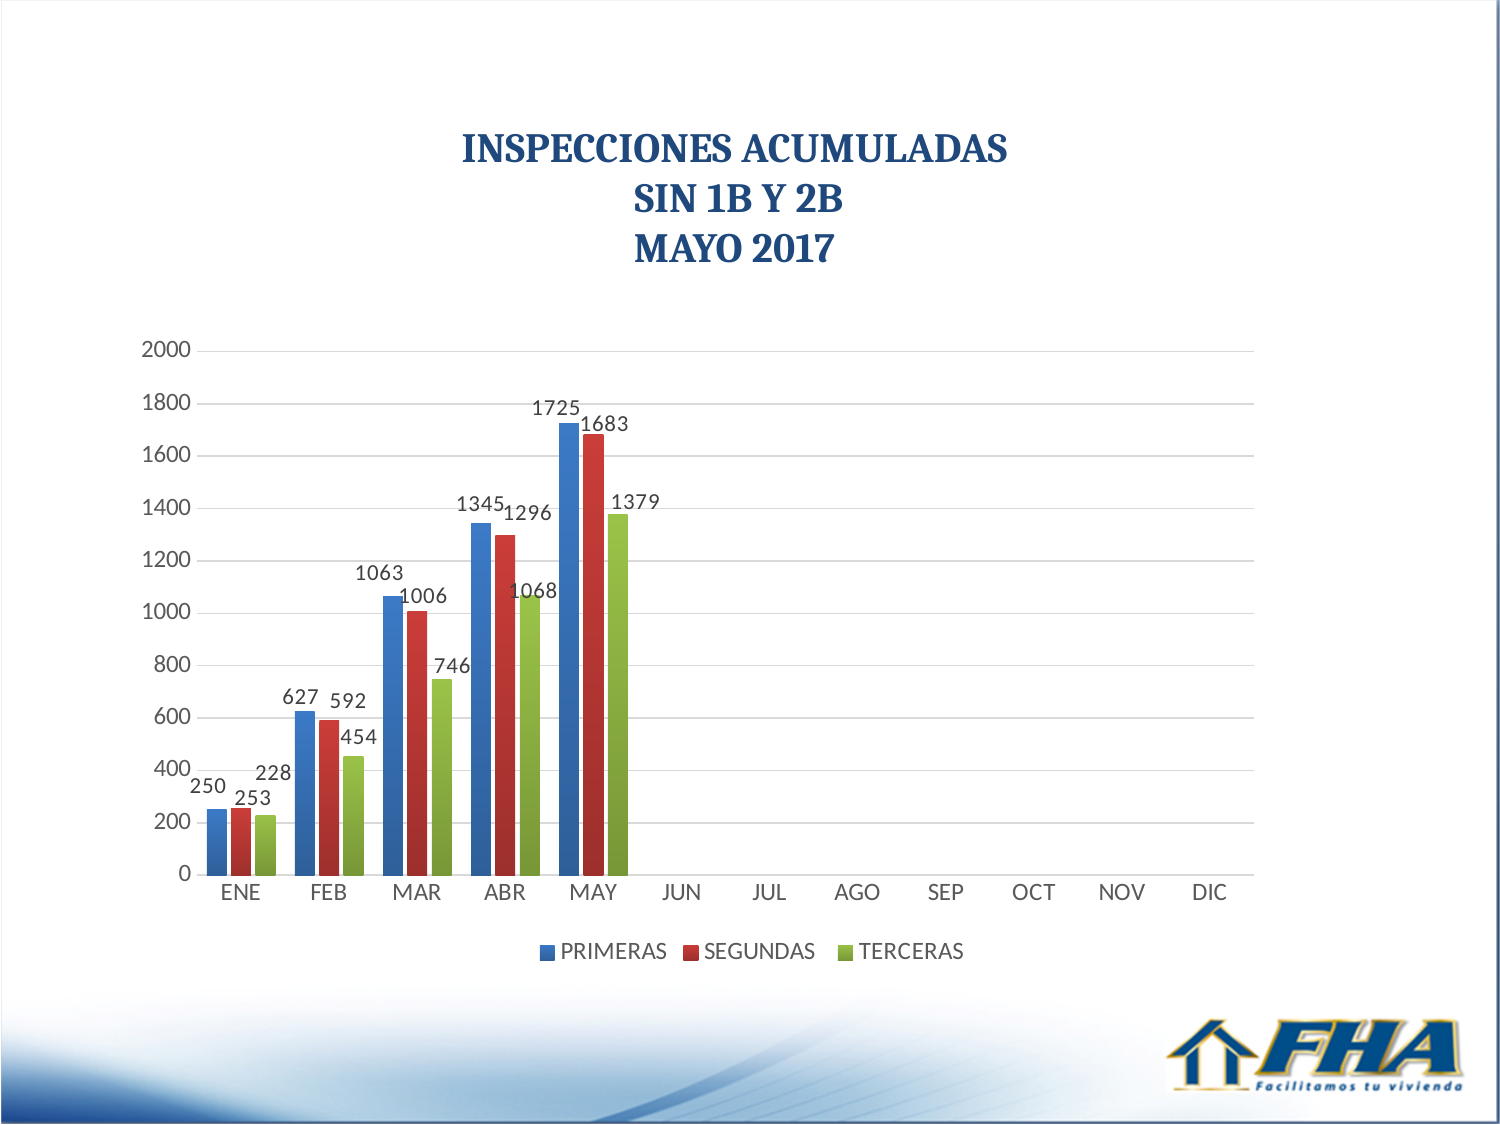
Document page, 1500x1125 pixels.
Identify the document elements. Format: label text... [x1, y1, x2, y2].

text_box INSPECCIONES ACUMULADAS SIN 1B Y 2B MAYO 2017 [253, 113, 1215, 279]
picture [0, 0, 1500, 1125]
chart [76, 326, 1427, 972]
